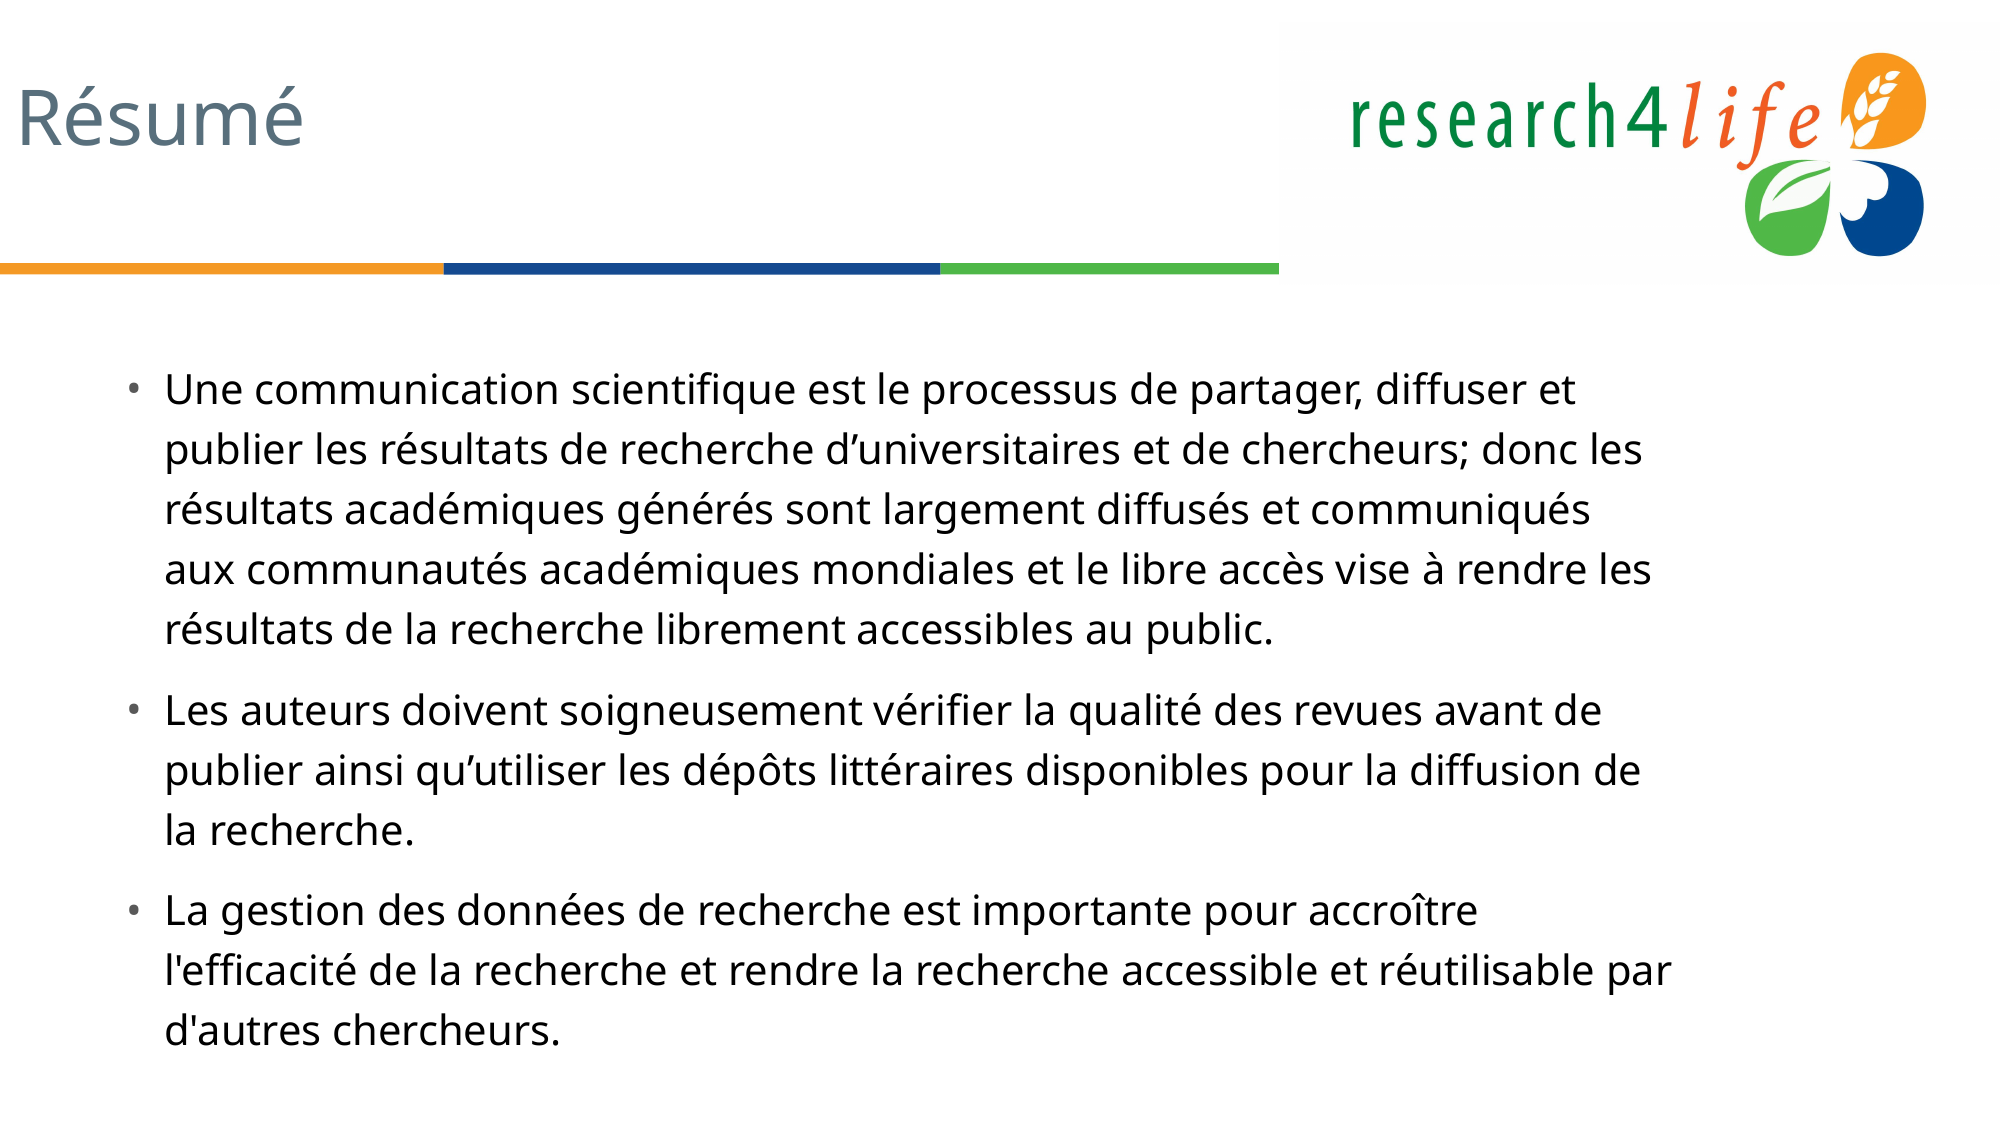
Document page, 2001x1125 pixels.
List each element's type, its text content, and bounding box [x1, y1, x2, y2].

list Une communication scientifique est le processus de partager, diffuser et publier les résultats de recherche d’universitaires et de chercheurs; donc les résultats académiques générés sont largement diffusés et communiqués aux communautés académiques mondiales et le libre accès vise à rendre les résultats de la recherche librement accessibles au public. Les auteurs doivent soigneusement vérifier la qualité des revues avant de publier ainsi qu’utiliser les dépôts littéraires disponibles pour la diffusion de la recherche. La gestion des données de recherche est importante pour accroître l'efficacité de la recherche et rendre la recherche accessible et réutilisable par d'autres chercheurs. [111, 345, 1689, 974]
picture [1279, 22, 2000, 285]
title Résumé [0, 71, 1346, 250]
